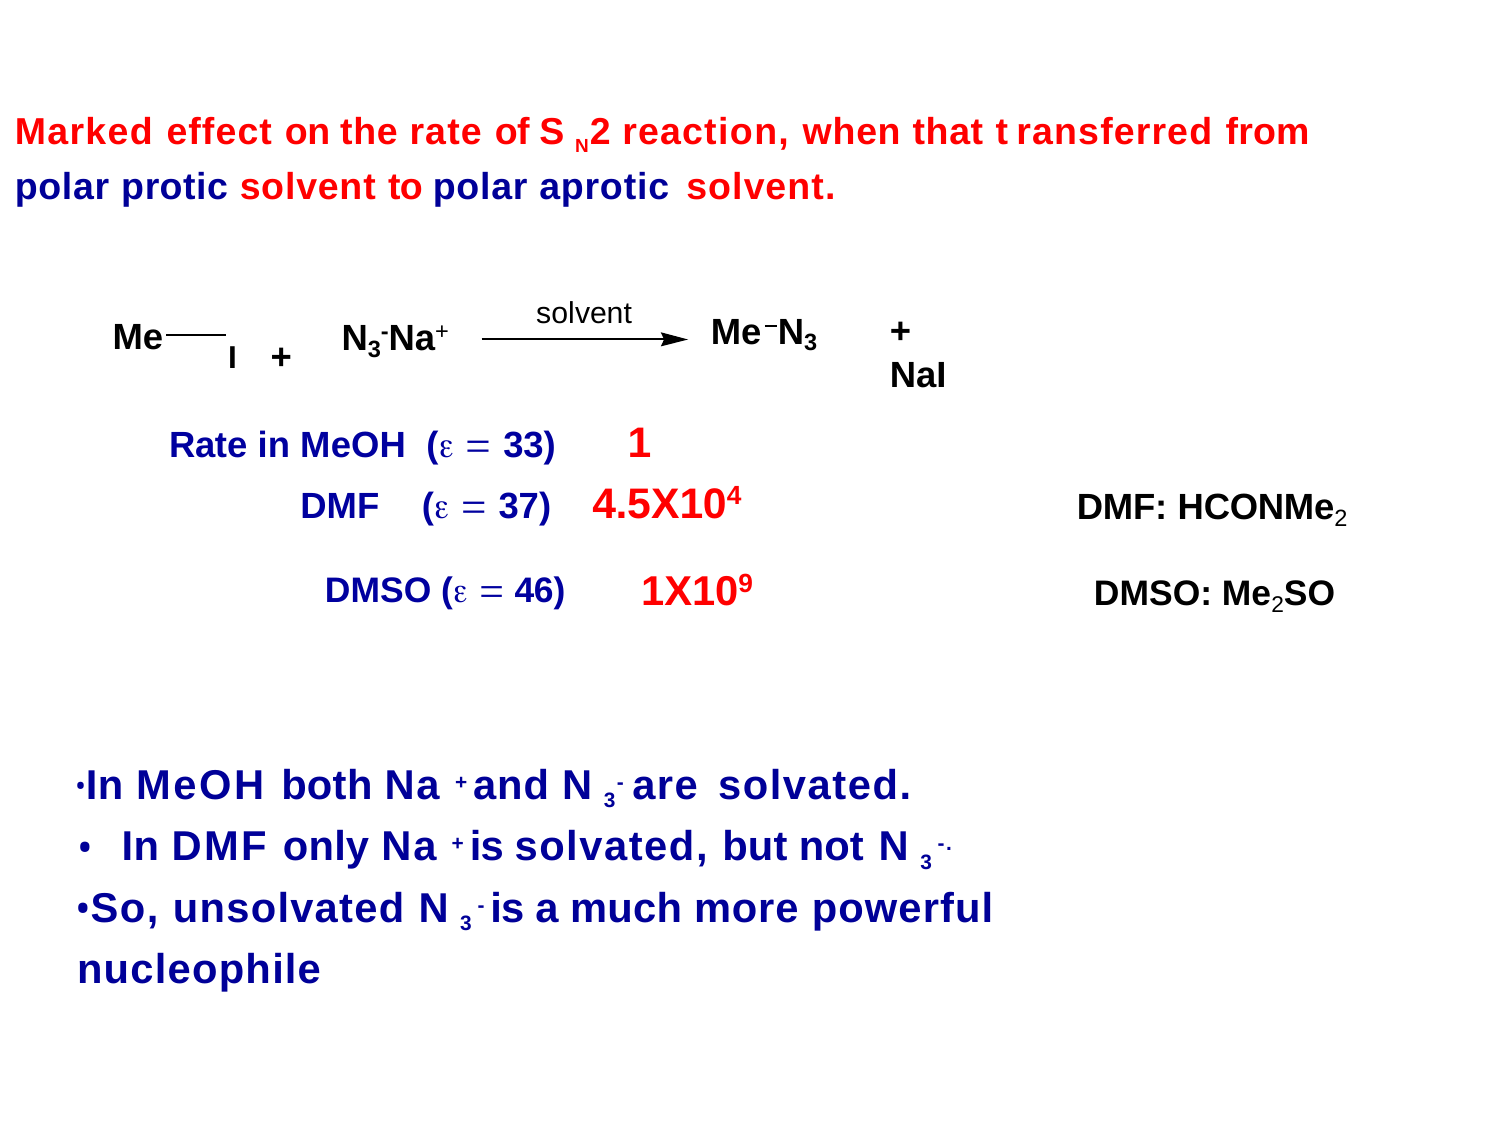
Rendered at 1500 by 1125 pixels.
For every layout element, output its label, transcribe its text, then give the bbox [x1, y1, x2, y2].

text_box Me [110, 310, 166, 357]
text_box I + [226, 312, 292, 380]
text_box + NaI [887, 305, 1000, 395]
text_box 1X109 [638, 558, 757, 615]
text_box Me N3 [708, 301, 823, 355]
text_box DMF: HCONMe2 [1074, 477, 1352, 532]
text_box N3-Na+ [339, 308, 456, 363]
text_box [660, 332, 689, 347]
text_box DMSO: Me2SO [1091, 564, 1340, 617]
text_box Rate in MeOH (  33) 1 [167, 412, 652, 510]
text_box DMSO (  46) [322, 564, 571, 610]
text_box DMF (  37) 4.5X104 [298, 470, 744, 528]
text_box solvent [533, 291, 634, 330]
text_box In MeOH both Na + and N 3- are solvated. In DMF only Na + is solvated, but not N 3 -. So, unsolvated N 3 - is a much more powerful nucleophile [75, 748, 1066, 992]
text_box Marked effect on the rate of S N2 reaction, when that t ransferred from polar protic solvent to polar aprotic solvent. [12, 99, 1370, 208]
